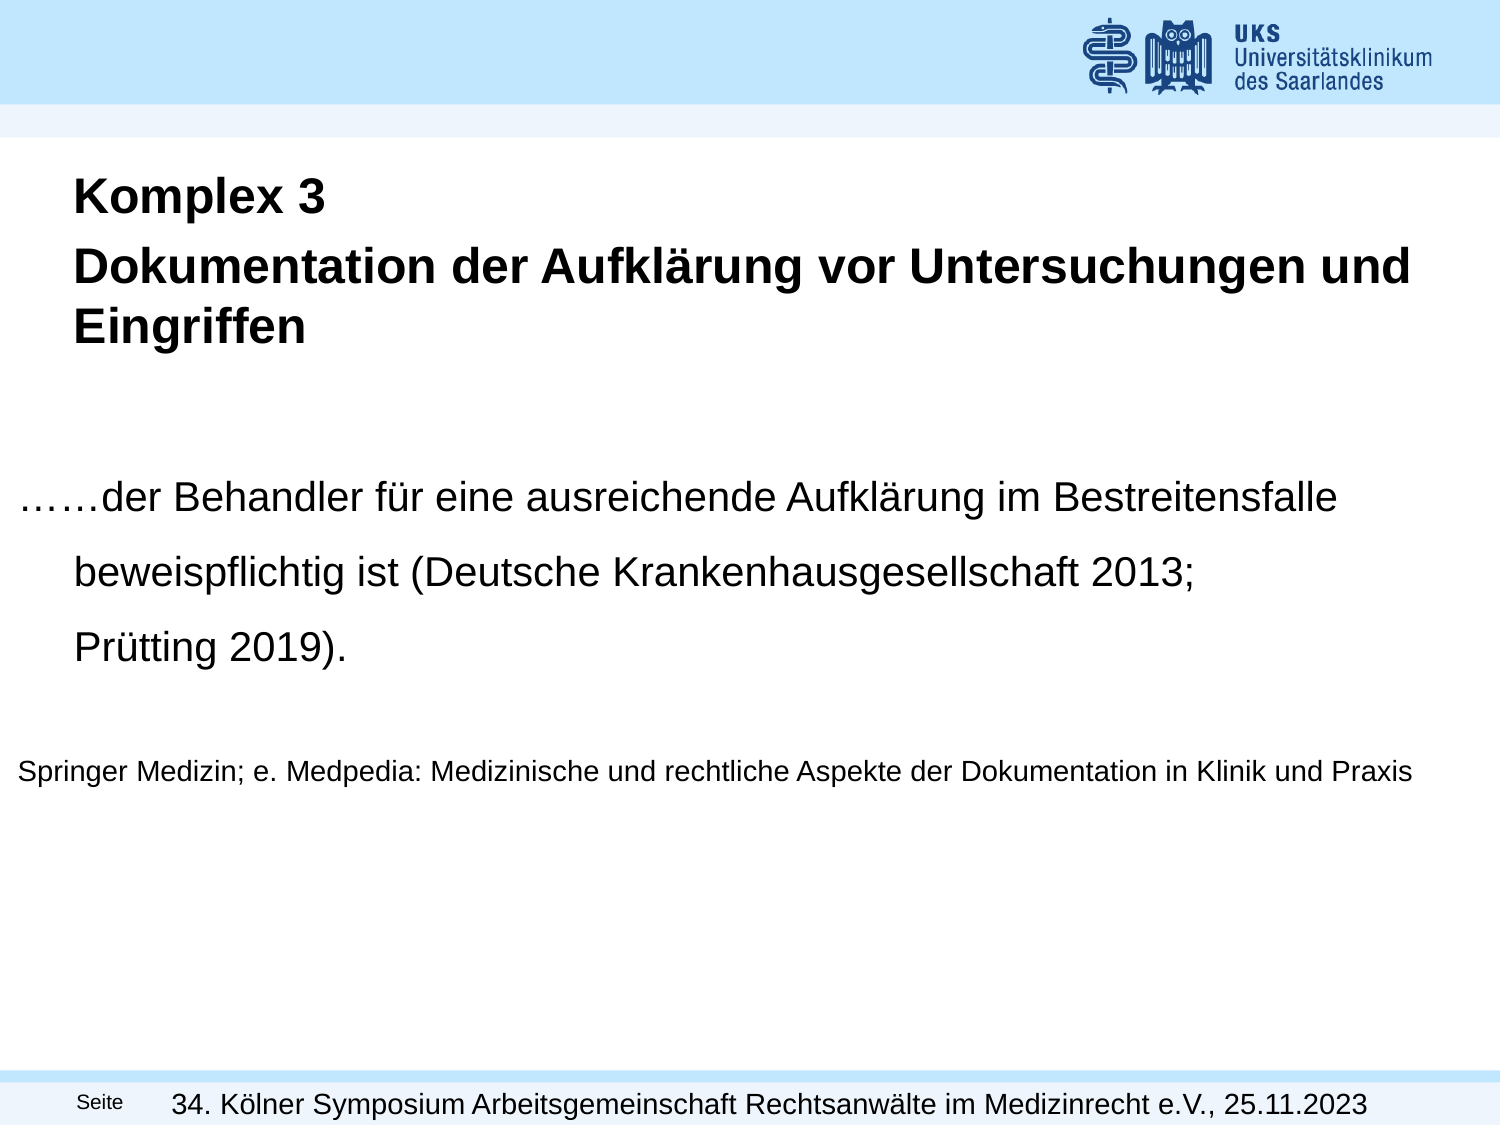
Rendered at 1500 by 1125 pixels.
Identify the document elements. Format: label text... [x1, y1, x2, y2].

list Komplex 3 Dokumentation der Aufklärung vor Untersuchungen und Eingriffen ……der Behandler für eine ausreichende Aufklärung im Bestreitensfalle beweispflichtig ist (Deutsche Krankenhausgesellschaft 2013; Prütting 2019). Springer Medizin; e. Medpedia: Medizinische und rechtliche Aspekte der Dokumentation in Klinik und Praxis [17, 113, 1471, 811]
picture [1080, 11, 1434, 103]
footer 34. Kölner Symposium Arbeitsgemeinschaft Rechtsanwälte im Medizinrecht e.V., 25.11.2023 [171, 1080, 1500, 1125]
